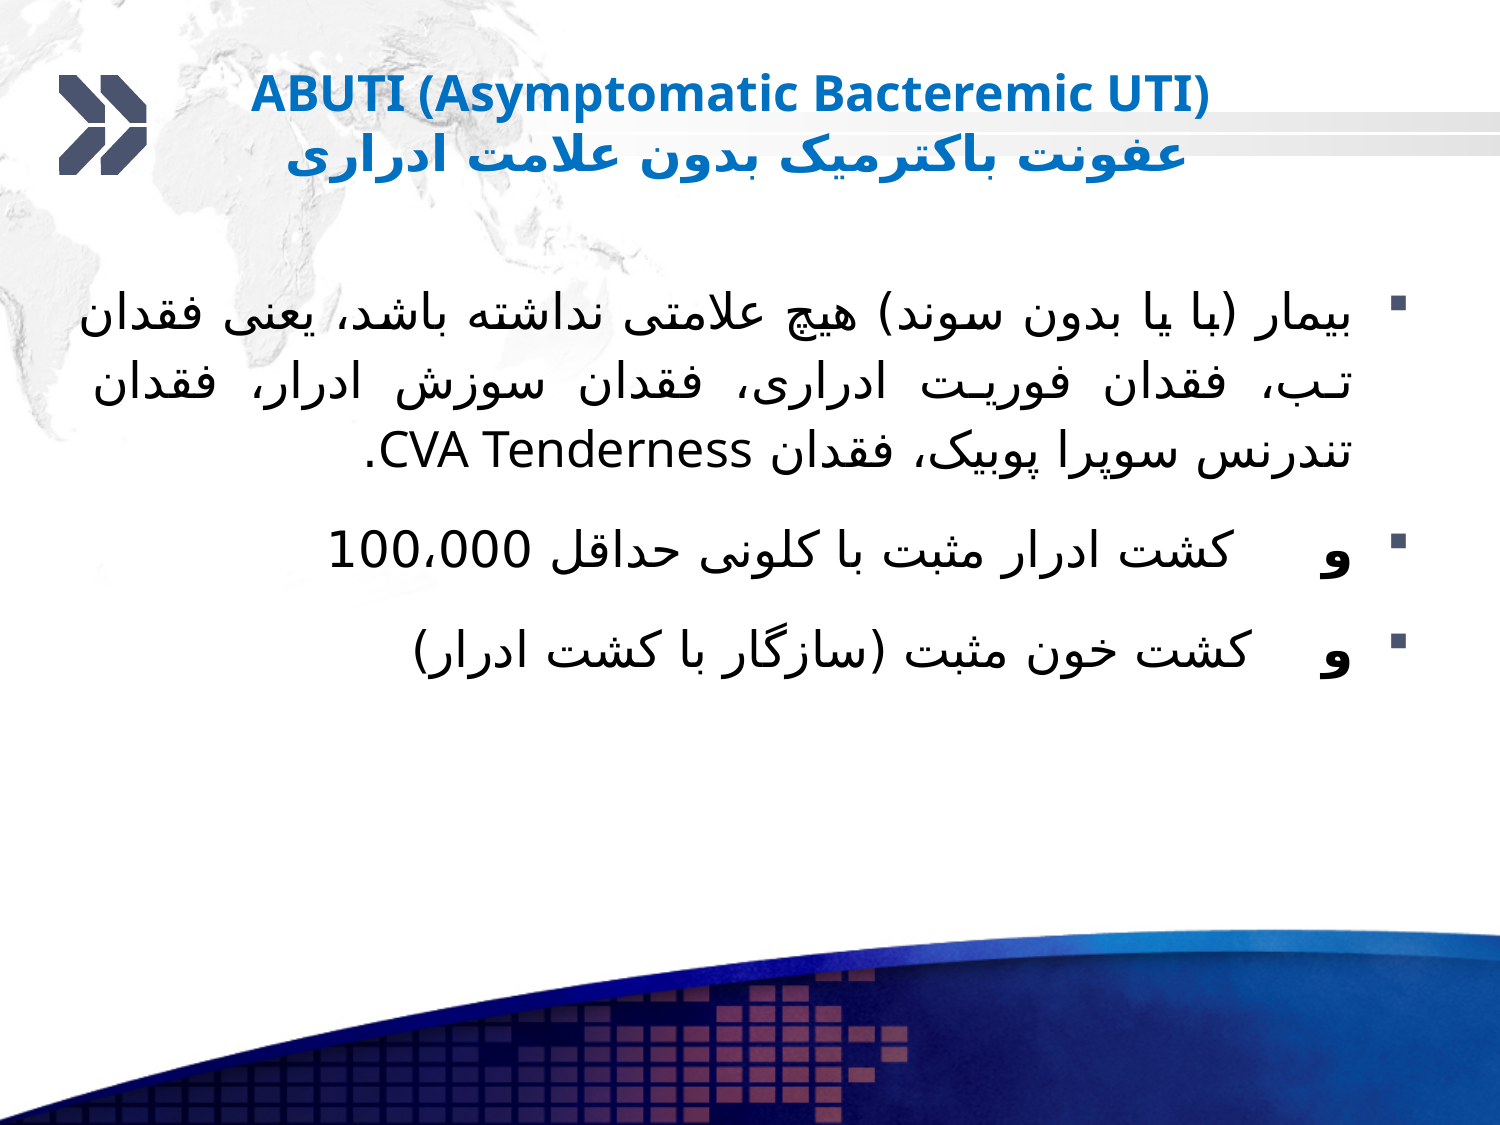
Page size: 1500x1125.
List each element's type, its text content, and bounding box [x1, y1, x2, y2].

list بیمار (با یا بدون سوند) هیچ علامتی نداشته باشد، یعنی فقدان تب، فقدان فوریت ادراری، فقدان سوزش ادرار، فقدان تندرنس سوپرا پوبیک، فقدان CVA Tenderness. و کشت ادرار مثبت با کلونی حداقل 100،000 و کشت خون مثبت (سازگار با کشت ادرار) [62, 212, 1425, 988]
title ABUTI (Asymptomatic Bacteremic UTI) عفونت باکترمیک بدون علامت ادراری [75, 75, 1388, 168]
picture [0, 0, 1500, 1125]
